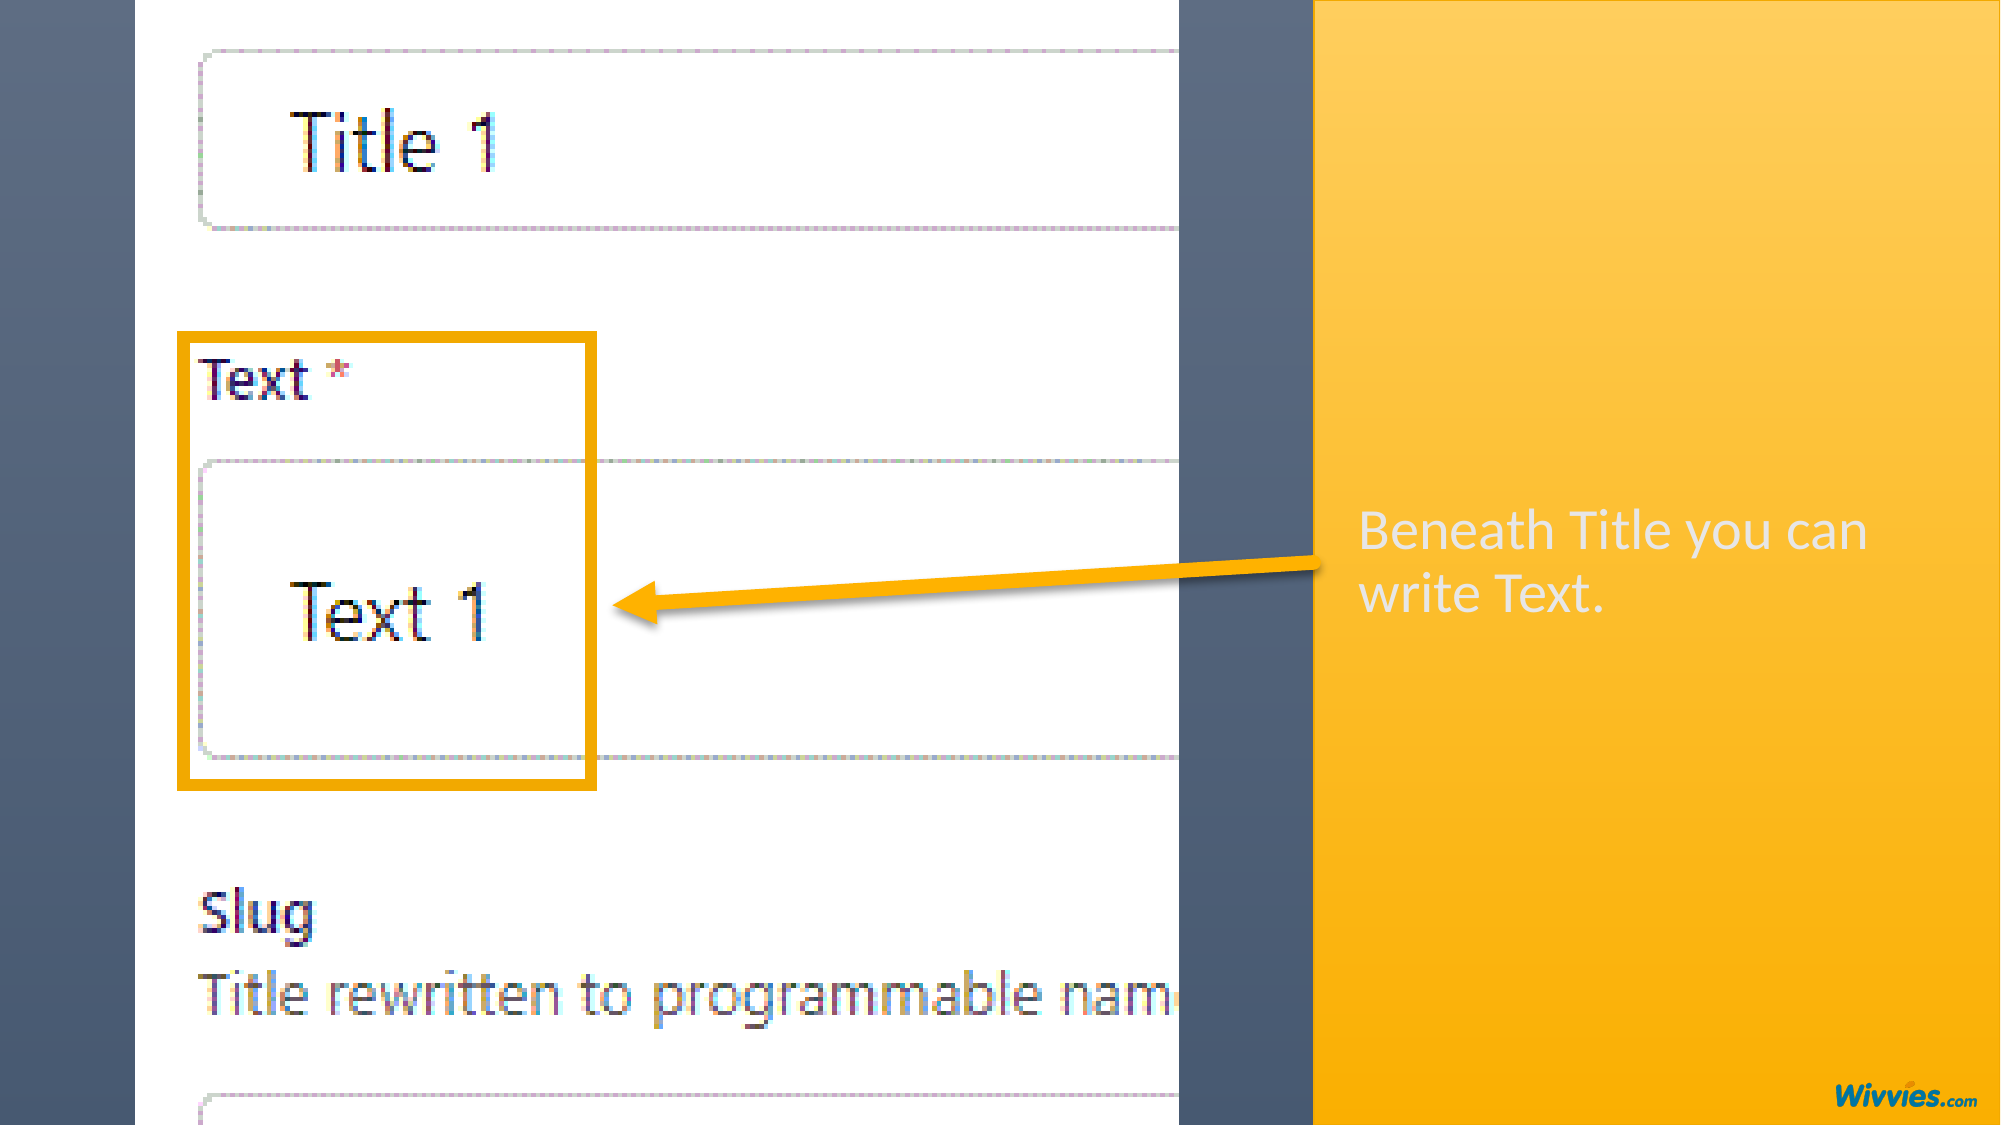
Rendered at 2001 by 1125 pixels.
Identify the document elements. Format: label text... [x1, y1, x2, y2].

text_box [612, 562, 1314, 606]
picture [0, 0, 1314, 1125]
list Beneath Title you can write Text. [1314, 0, 2000, 1125]
